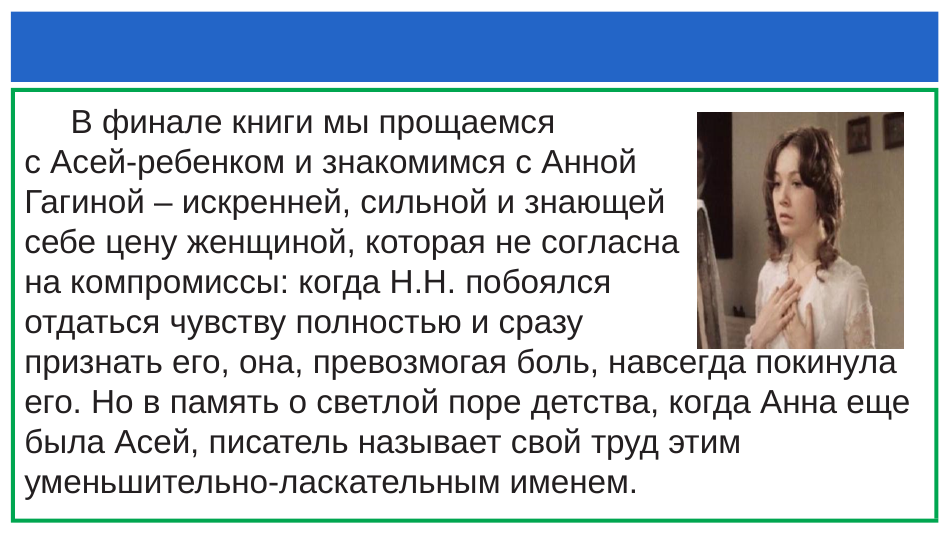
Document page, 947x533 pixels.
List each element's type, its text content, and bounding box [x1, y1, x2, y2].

picture [697, 112, 904, 349]
list В финале книги мы прощаемся с Асей-ребенком и знакомимся с Анной Гагиной – искренней, сильной и знающей себе цену женщиной, которая не согласна на компромиссы: когда Н.Н. побоялся отдаться чувству полностью и сразу признать его, она, превозмогая боль, навсегда покинула его. Но в память о светлой поре детства, когда Анна еще была Асей, писатель называет свой труд этим уменьшительно-ласкательным именем. [24, 100, 923, 505]
